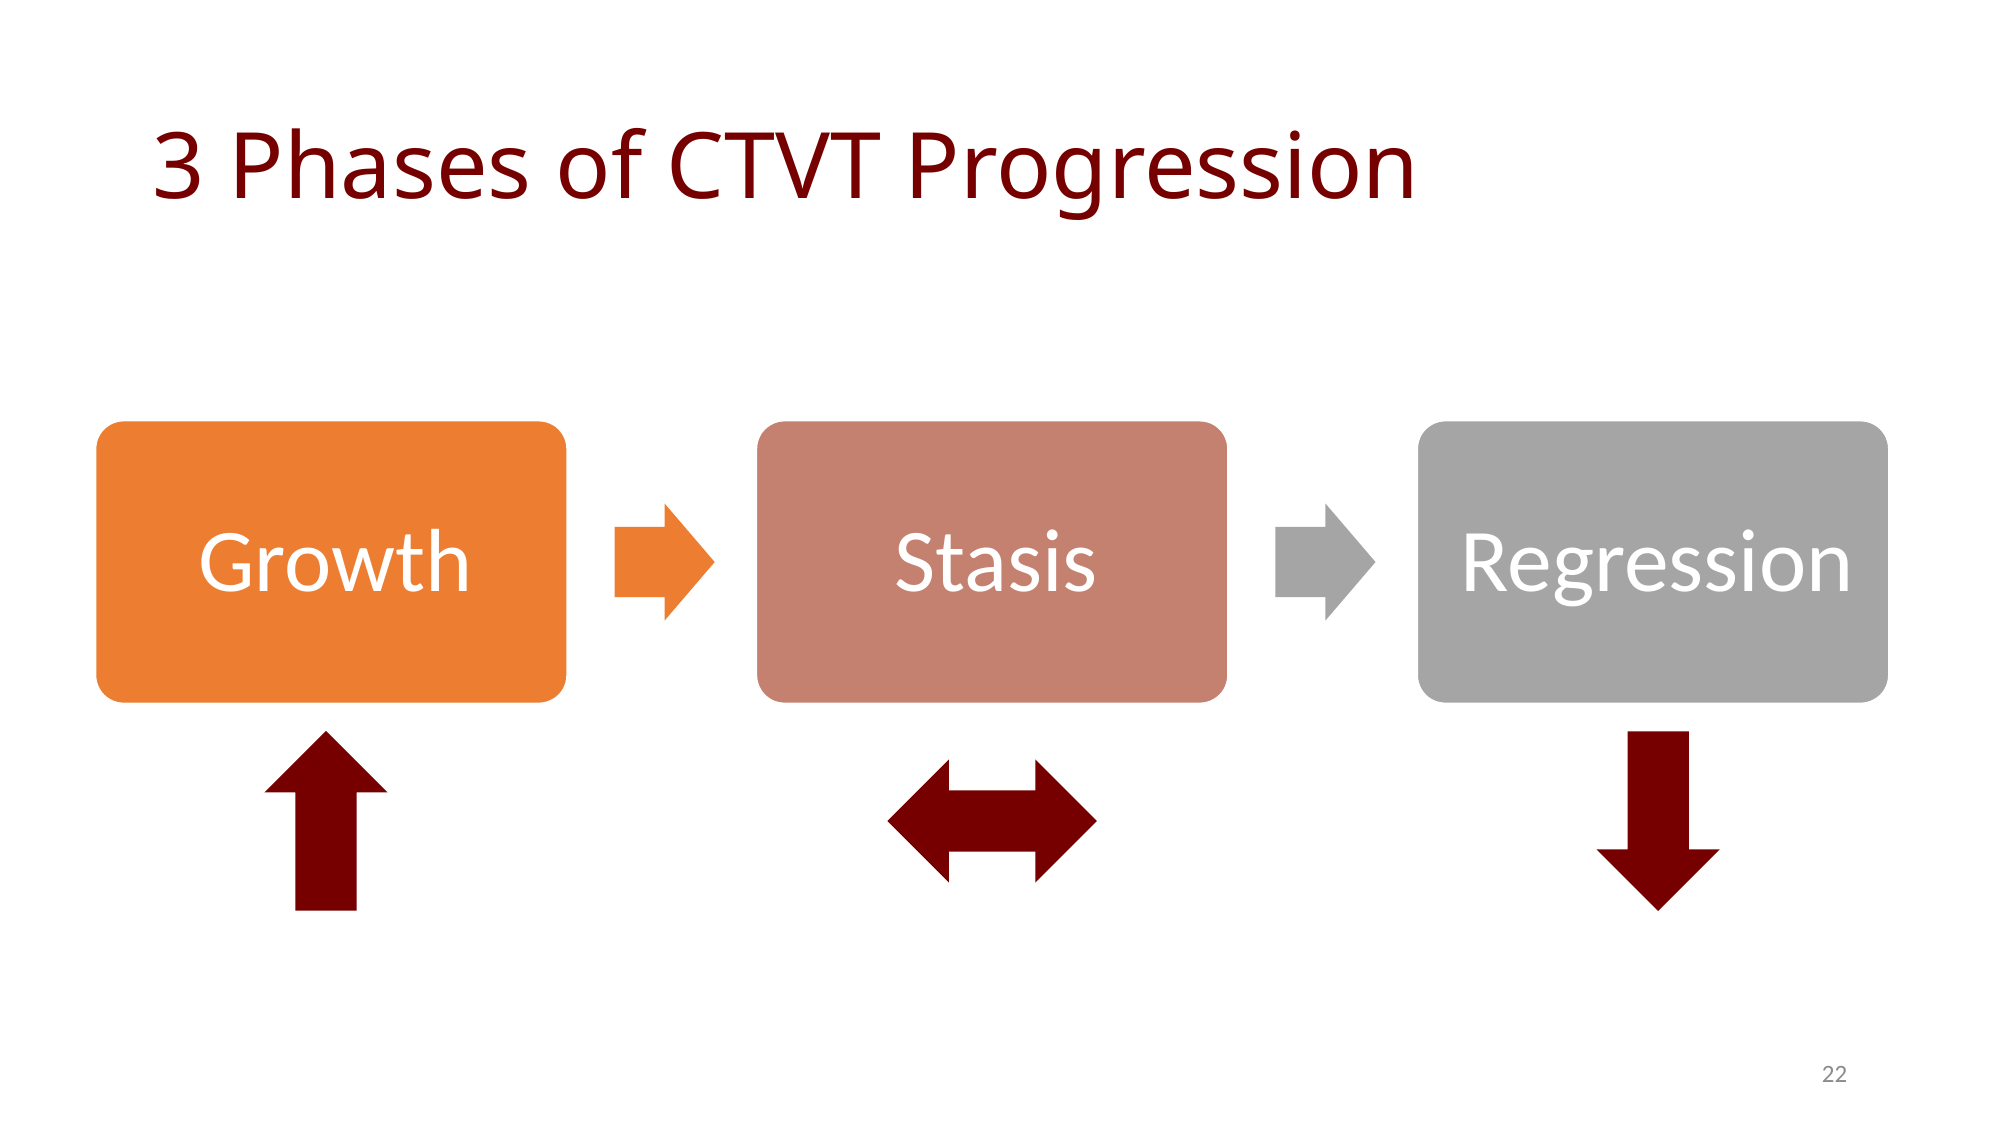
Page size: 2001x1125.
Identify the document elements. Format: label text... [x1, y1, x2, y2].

title 3 Phases of CTVT Progression [137, 59, 1863, 211]
slide_number 22 [1412, 1042, 1863, 1103]
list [93, 211, 1891, 913]
